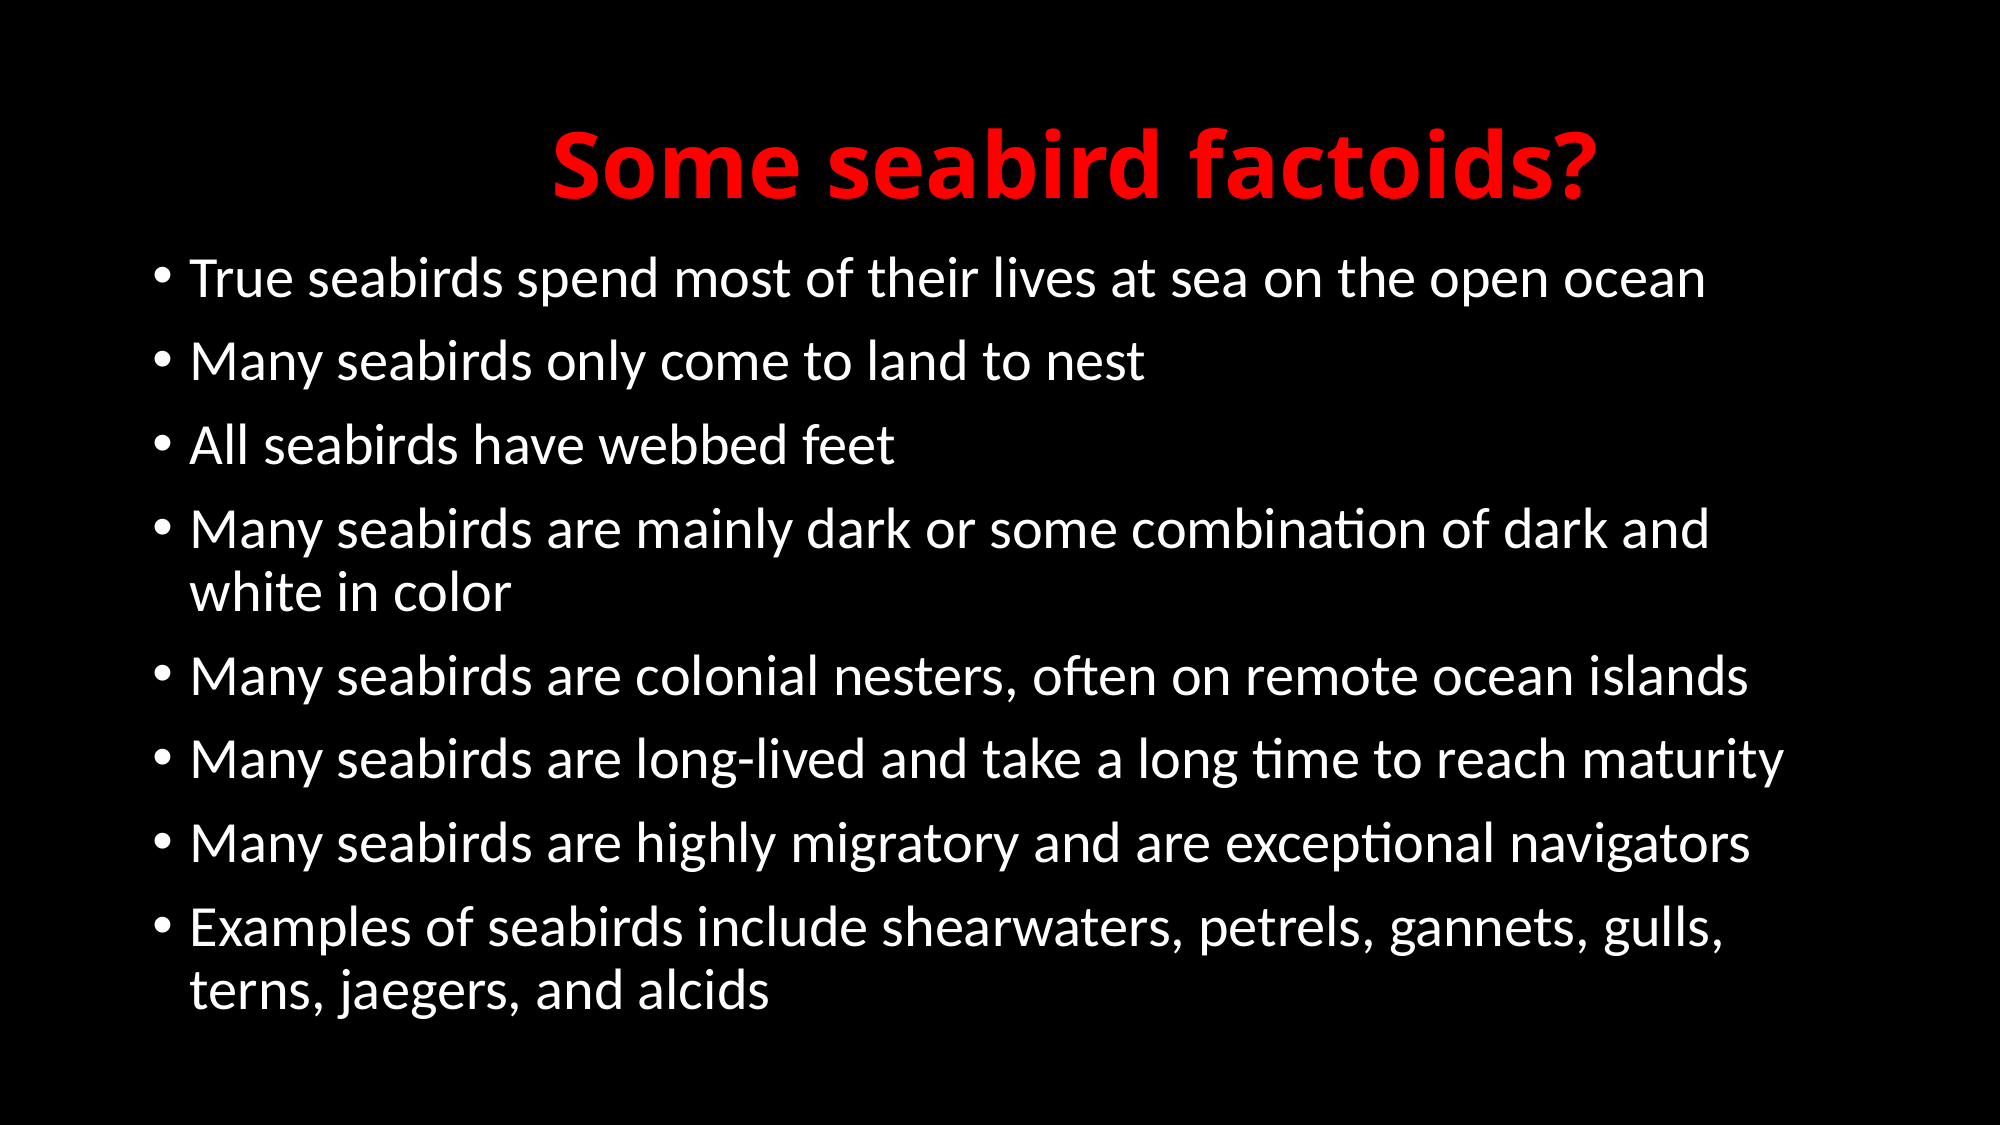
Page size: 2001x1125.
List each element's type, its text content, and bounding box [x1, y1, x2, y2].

list True seabirds spend most of their lives at sea on the open ocean Many seabirds only come to land to nest All seabirds have webbed feet Many seabirds are mainly dark or some combination of dark and white in color Many seabirds are colonial nesters, often on remote ocean islands Many seabirds are long-lived and take a long time to reach maturity Many seabirds are highly migratory and are exceptional navigators Examples of seabirds include shearwaters, petrels, gannets, gulls, terns, jaegers, and alcids [137, 239, 1863, 1014]
title Some seabird factoids? [137, 59, 1863, 239]
